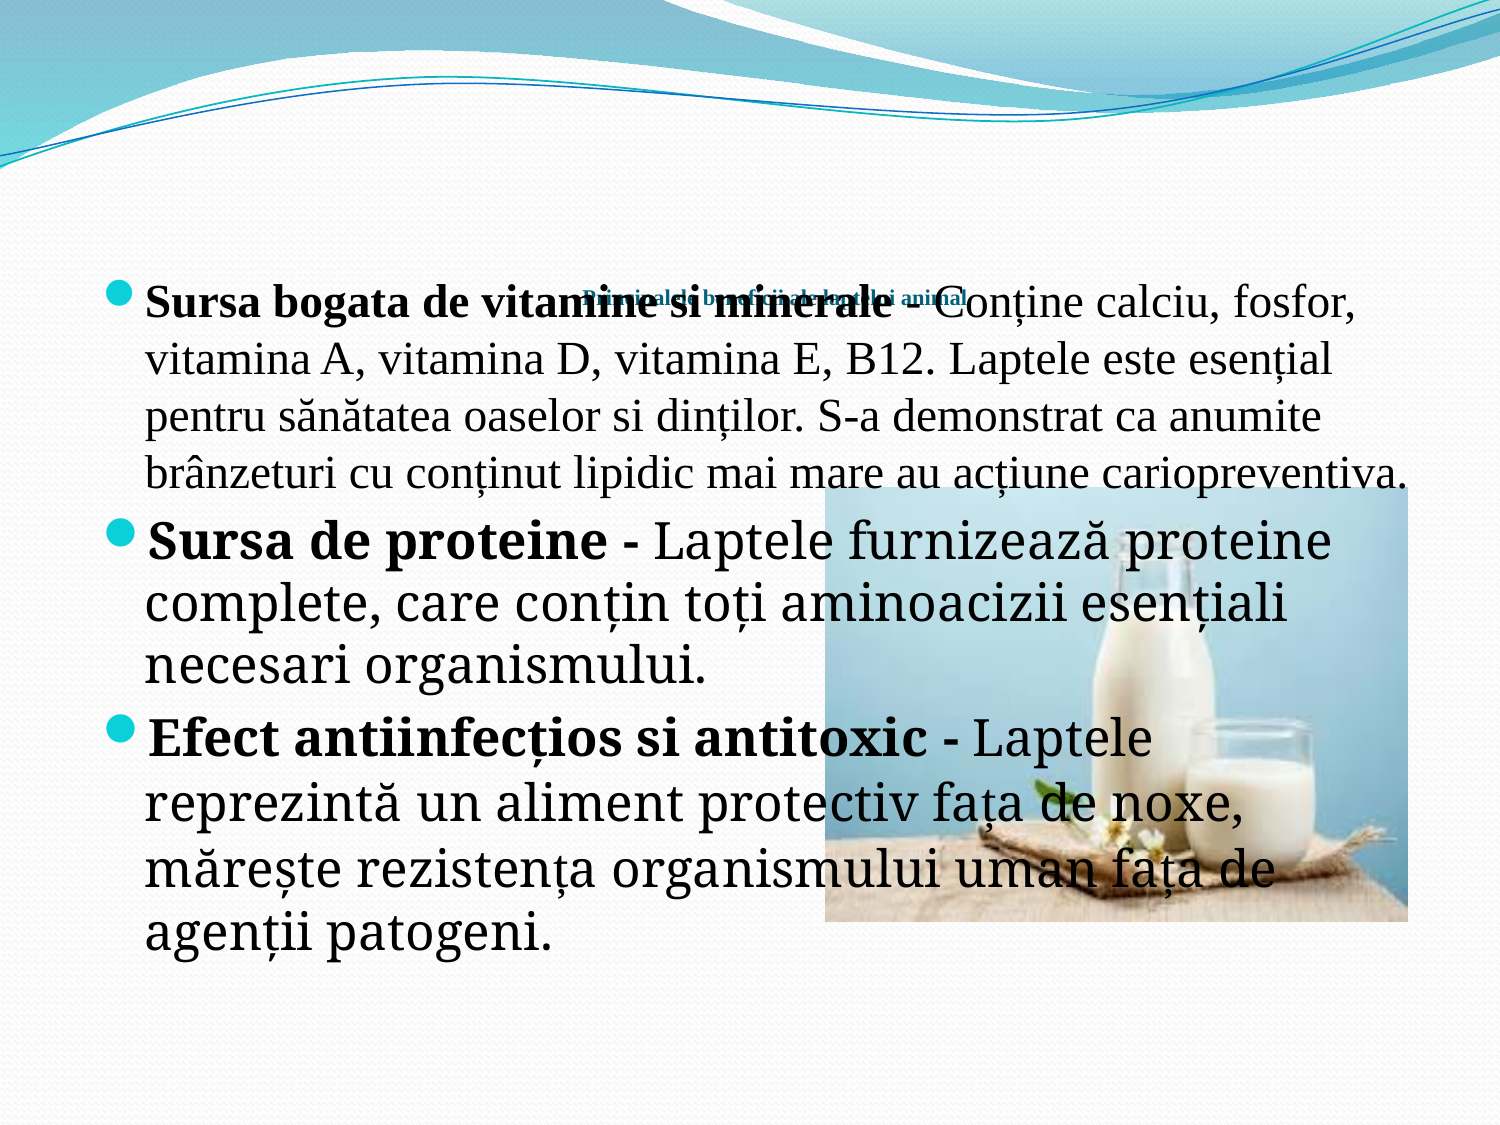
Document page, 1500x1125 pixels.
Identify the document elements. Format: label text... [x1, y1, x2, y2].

list Sursa bogata de vitamine si minerale - Conține calciu, fosfor, vitamina A, vitamina D, vitamina E, B12. Laptele este esențial pentru sănătatea oaselor si dinților. S-a demonstrat ca anumite brânzeturi cu conținut lipidic mai mare au acțiune cariopreventiva. Sursa de proteine - Laptele furnizează proteine complete, care conțin toți aminoacizii esențiali necesari organismului. Efect antiinfecțios si antitoxic - Laptele reprezintă un aliment protectiv fața de noxe, mărește rezistența organismului uman fața de agenții patogeni. [87, 262, 1438, 983]
title Principalele beneficii ale laptelui animal [99, 50, 1450, 338]
picture [824, 487, 1409, 923]
